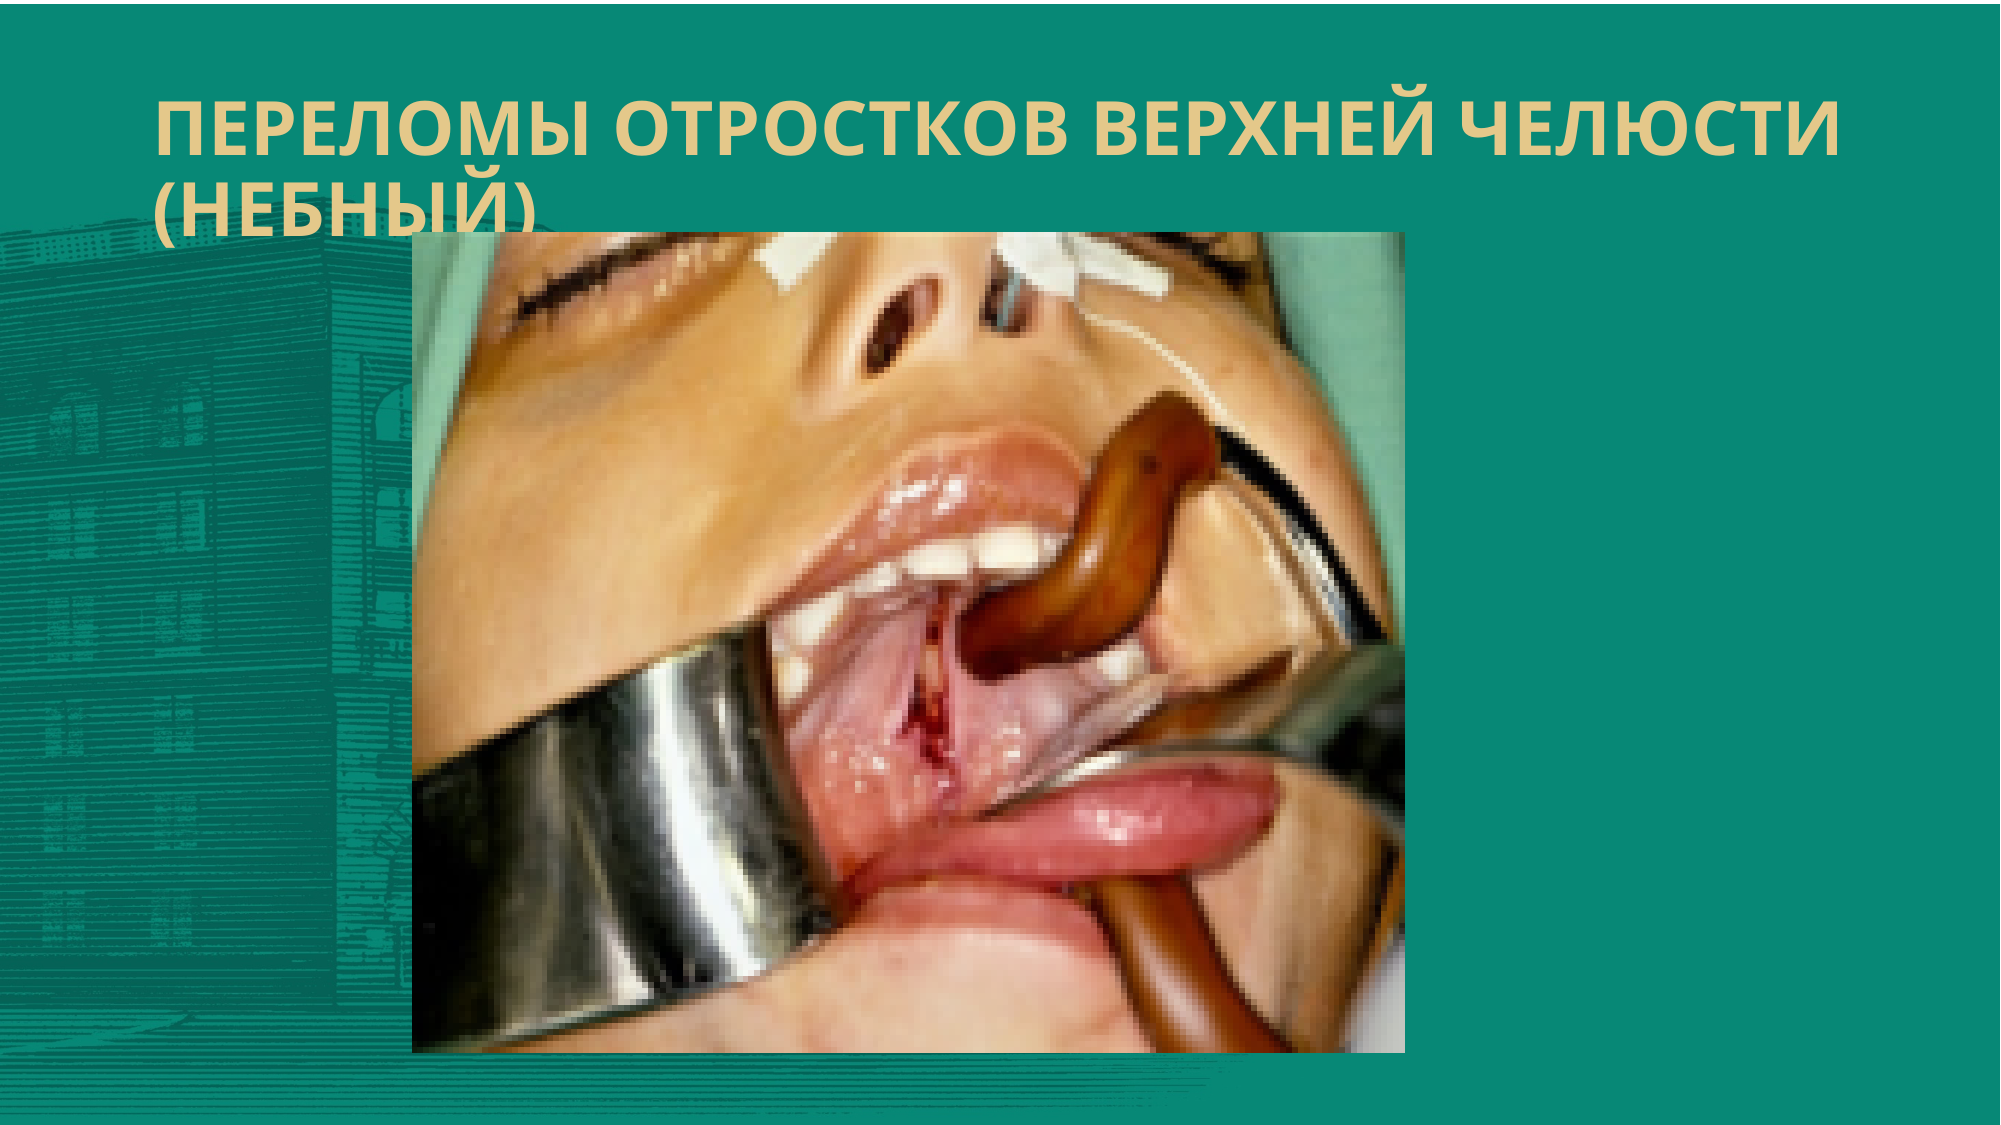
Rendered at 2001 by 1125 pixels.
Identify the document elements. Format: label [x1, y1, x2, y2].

list [412, 232, 1405, 1054]
picture [0, 4, 2000, 1125]
